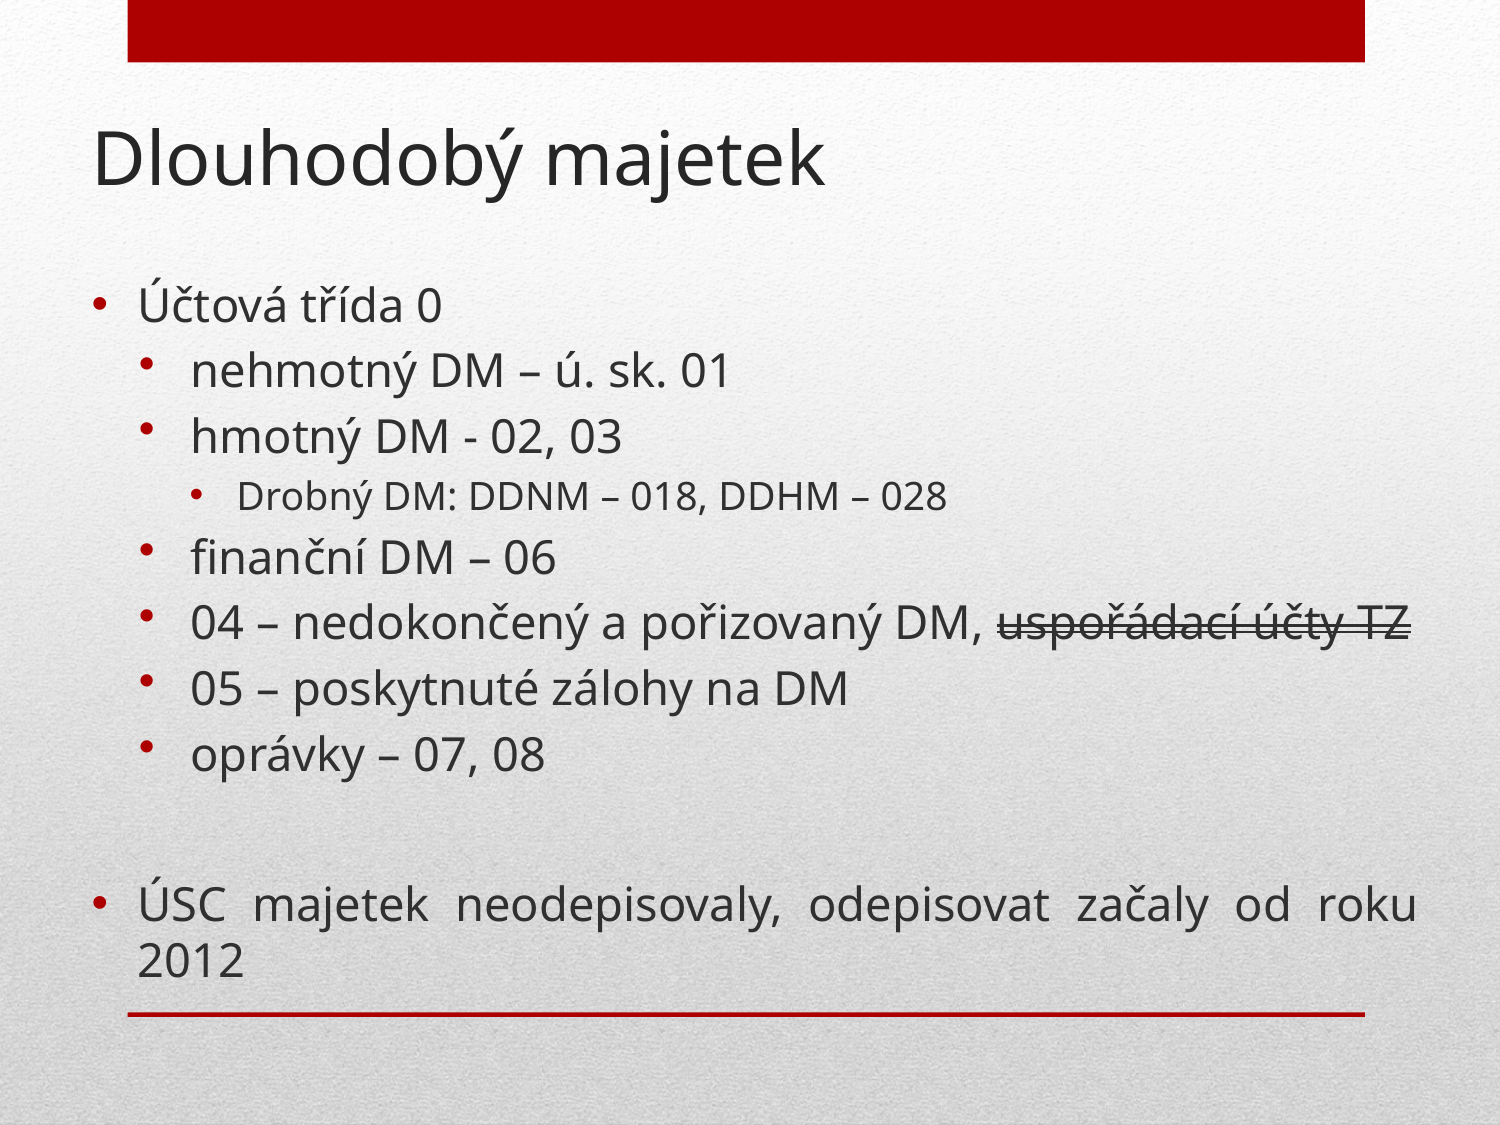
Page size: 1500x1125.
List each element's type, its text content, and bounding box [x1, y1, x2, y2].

list Účtová třída 0 nehmotný DM – ú. sk. 01 hmotný DM - 02, 03 Drobný DM: DDNM – 018, DDHM – 028 finanční DM – 06 04 – nedokončený a pořizovaný DM, uspořádací účty TZ 05 – poskytnuté zálohy na DM oprávky – 07, 08 ÚSC majetek neodepisovaly, odepisovat začaly od roku 2012 [76, 262, 1436, 1000]
title Dlouhodobý majetek [76, 54, 1500, 209]
